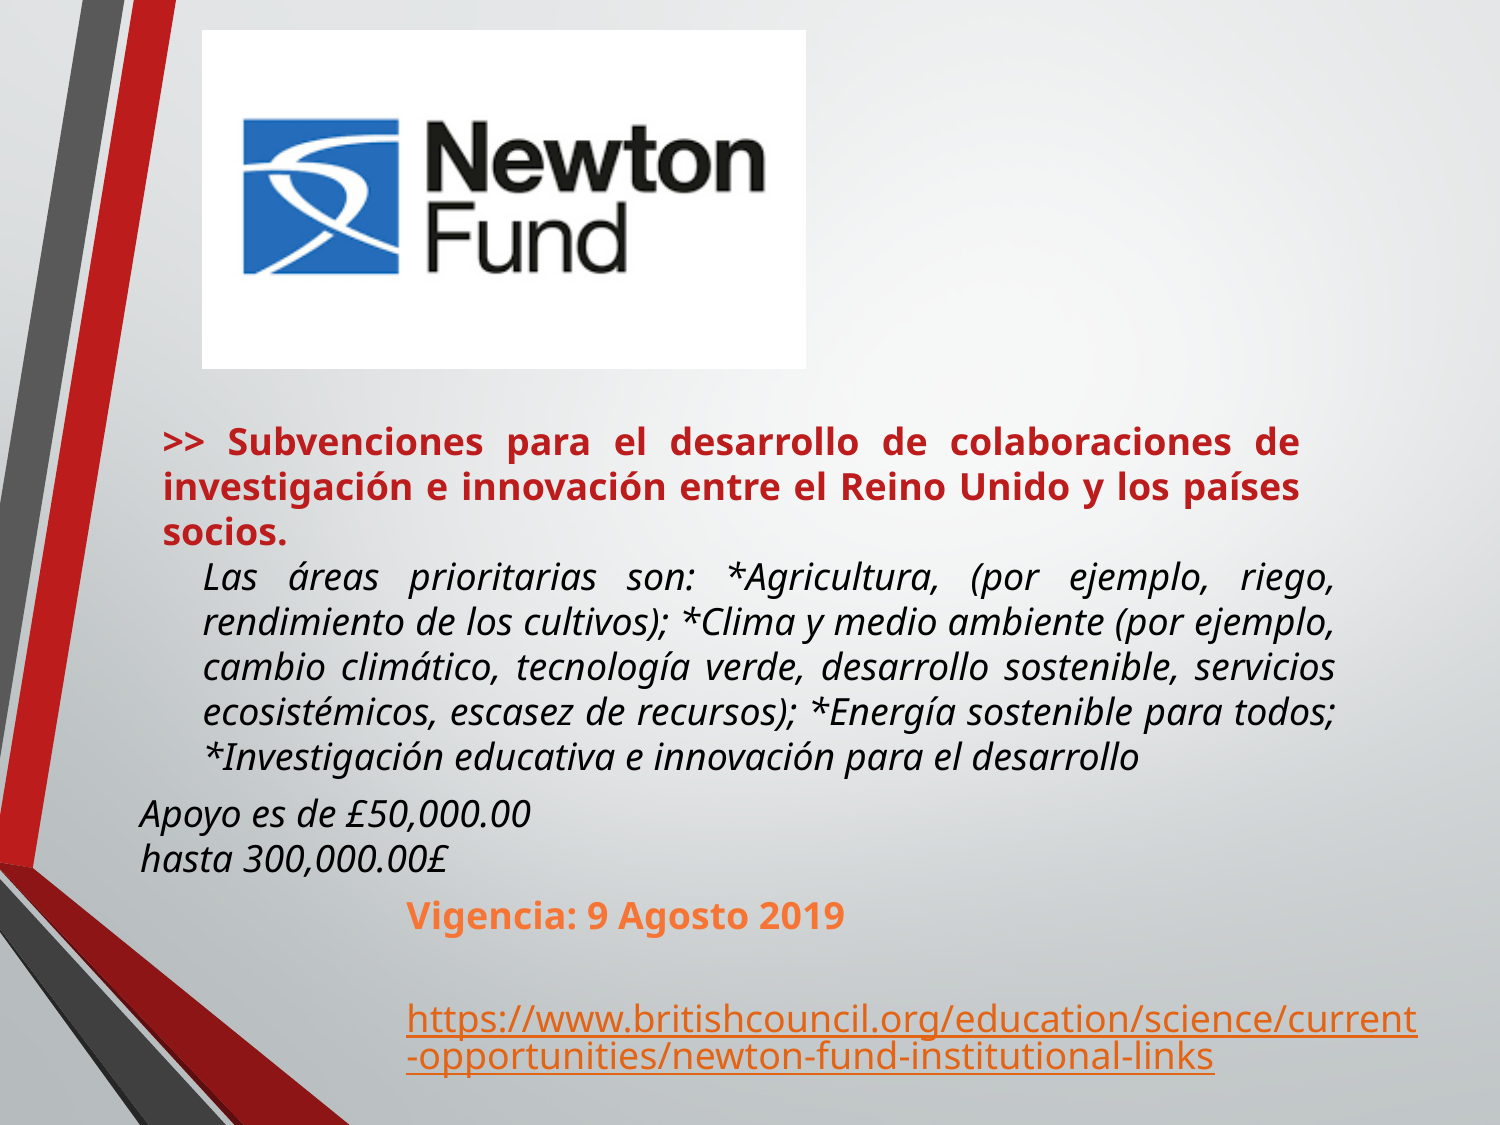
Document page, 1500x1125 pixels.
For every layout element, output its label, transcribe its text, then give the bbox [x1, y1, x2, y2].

text_box Apoyo es de £50,000.00 hasta 300,000.00£ [125, 782, 609, 933]
text_box https://www.britishcouncil.org/education/science/current-opportunities/newton-fund-institutional-links [391, 987, 1435, 1054]
text_box Vigencia: 9 Agosto 2019 [391, 884, 1149, 944]
text_box >> Subvenciones para el desarrollo de colaboraciones de investigación e innovación entre el Reino Unido y los países socios. [147, 410, 1317, 606]
text_box Las áreas prioritarias son: *Agricultura, (por ejemplo, riego, rendimiento de los cultivos); *Clima y medio ambiente (por ejemplo, cambio climático, tecnología verde, desarrollo sostenible, servicios ecosistémicos, escasez de recursos); *Energía sostenible para todos; *Investigación educativa e innovación para el desarrollo [188, 545, 1353, 831]
picture [201, 30, 807, 369]
